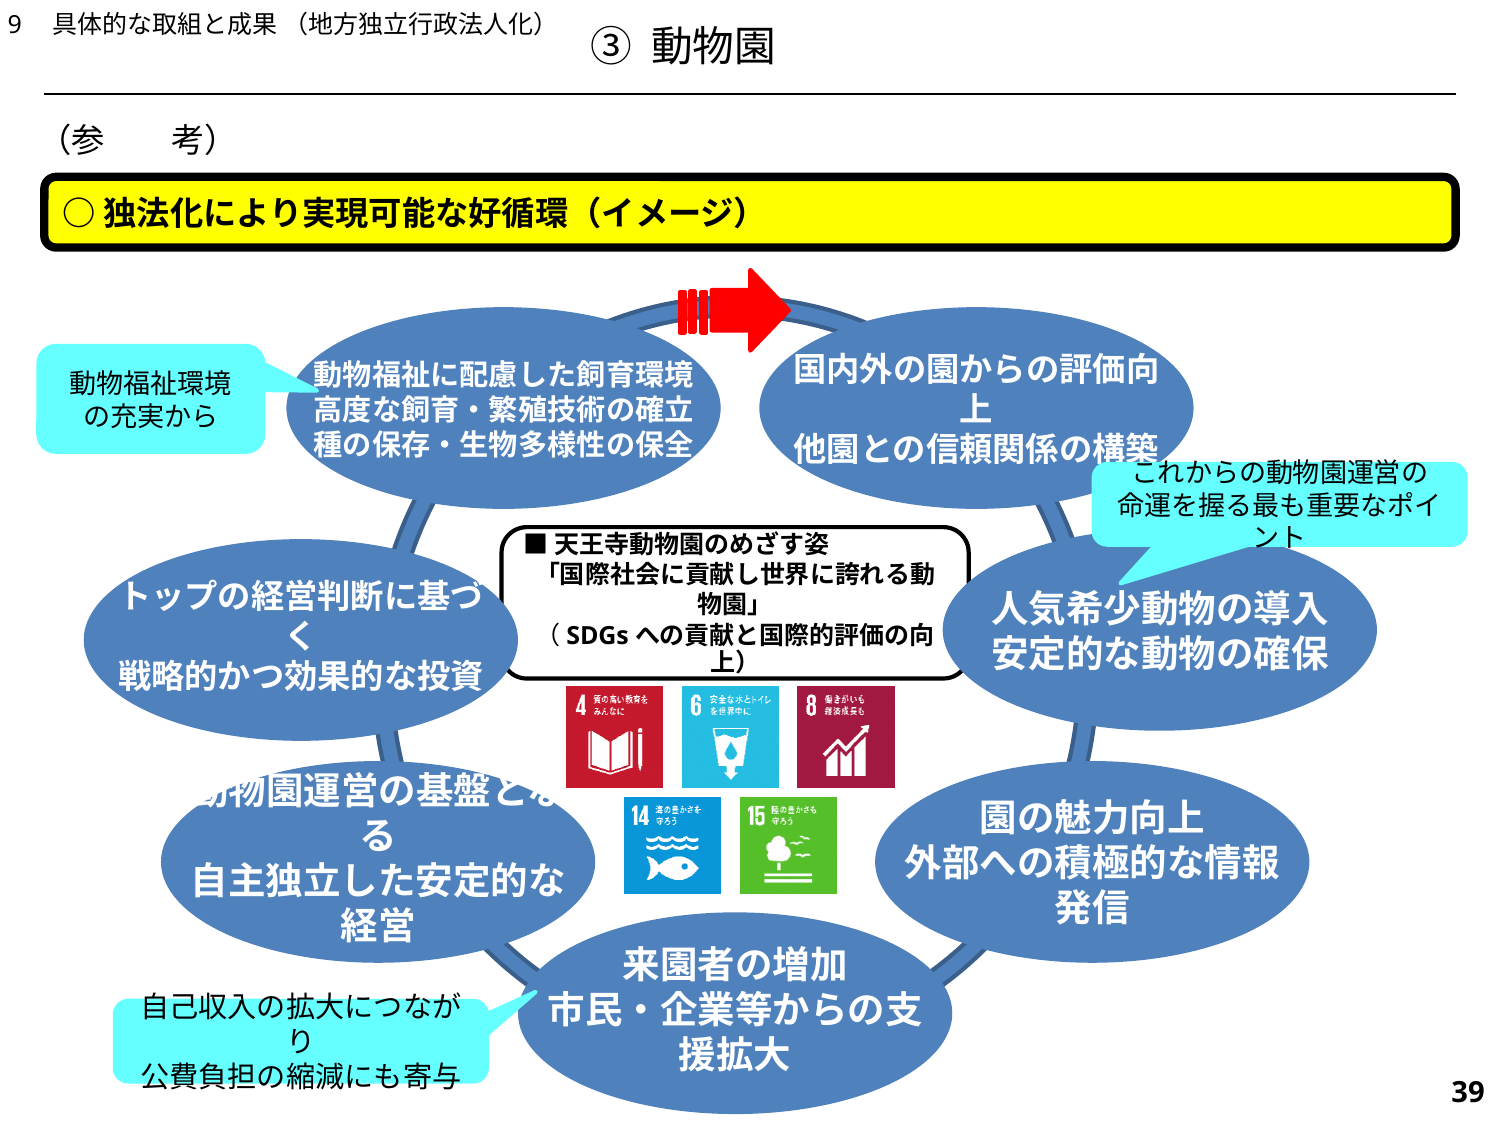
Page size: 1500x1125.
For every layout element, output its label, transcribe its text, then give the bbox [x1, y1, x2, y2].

text_box 9 具体的な取組と成果 （地方独立行政法人化） [1, 2, 614, 45]
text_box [38, 269, 1466, 1115]
text_box （参 考） [23, 111, 297, 167]
text_box 550 [1162, 1063, 1500, 1124]
text_box ③ 動物園 [575, 11, 1476, 77]
text_box ○独法化により実現可能な好循環（イメージ） [42, 174, 1458, 250]
